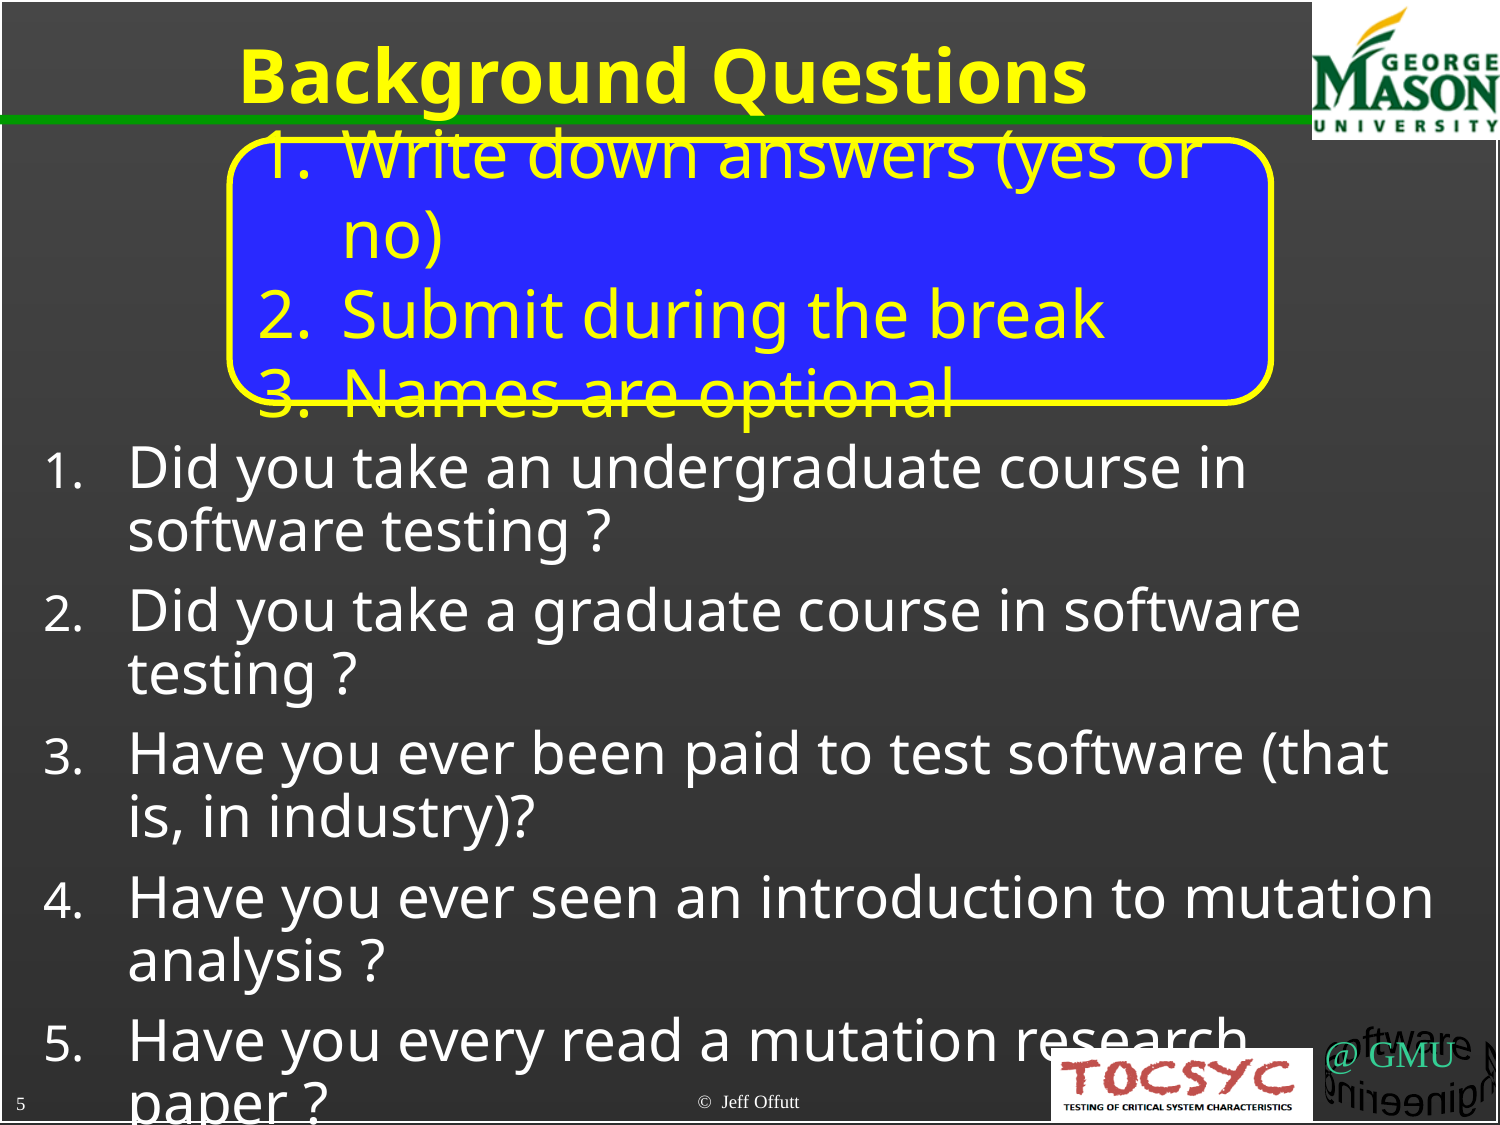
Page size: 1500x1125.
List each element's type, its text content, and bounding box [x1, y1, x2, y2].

picture [1312, 0, 1500, 140]
text_box Write down answers (yes or no) Submit during the break Names are optional [229, 140, 1272, 403]
picture [1051, 1079, 1313, 1123]
title Background Questions [1, 15, 1327, 143]
footer © Jeff Offutt [510, 1077, 987, 1121]
slide_number 5 [0, 1078, 298, 1123]
list Did you take an undergraduate course in software testing ? Did you take a graduate course in software testing ? Have you ever been paid to test software (that is, in industry)? Have you ever seen an introduction to mutation analysis ? Have you every read a mutation research paper ? [28, 430, 1471, 1079]
